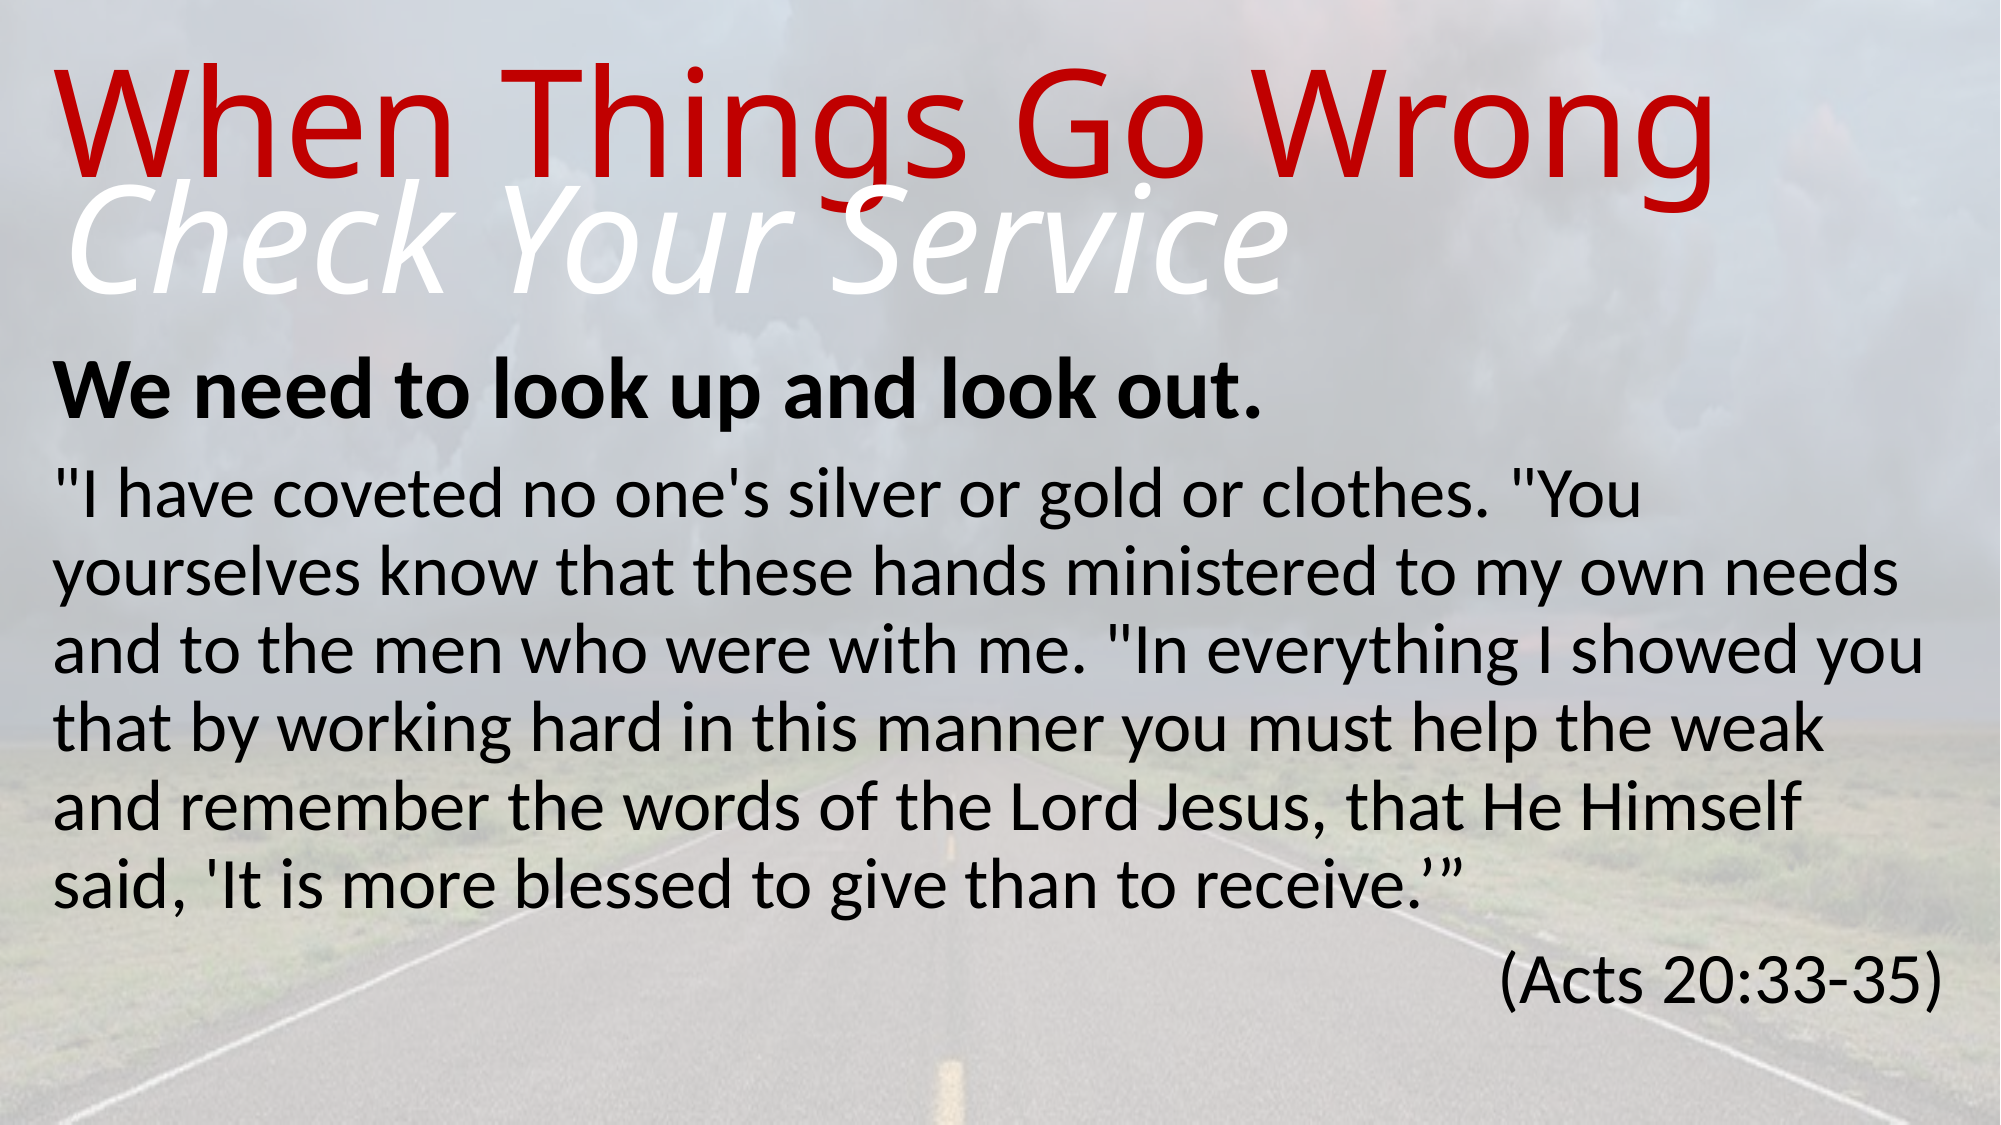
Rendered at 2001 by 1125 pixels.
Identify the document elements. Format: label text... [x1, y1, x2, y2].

text_box Check Your Service [46, 153, 1970, 336]
title When Things Go Wrong [37, 38, 1961, 221]
list We need to look up and look out. "I have coveted no one's silver or gold or clothes. "You yourselves know that these hands ministered to my own needs and to the men who were with me. "In everything I showed you that by working hard in this manner you must help the weak and remember the words of the Lord Jesus, that He Himself said, 'It is more blessed to give than to receive.’” (Acts 20:33-35) [37, 335, 1961, 1087]
